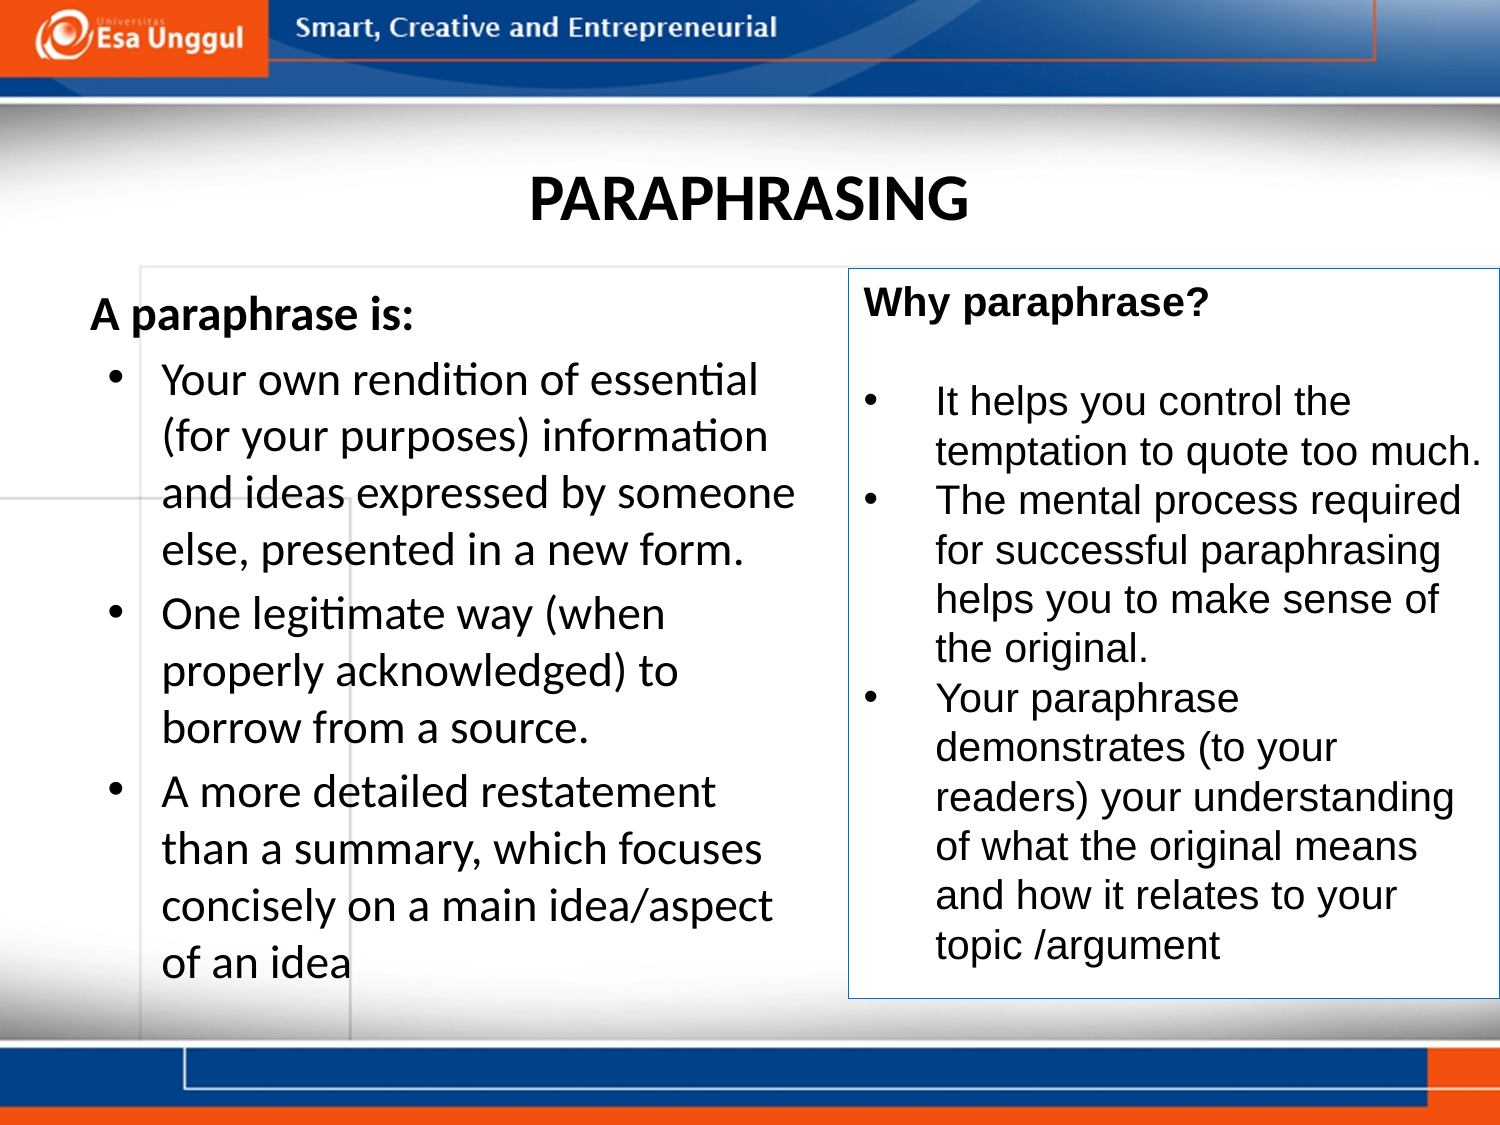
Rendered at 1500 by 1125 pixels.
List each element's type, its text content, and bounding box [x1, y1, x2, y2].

text_box Why paraphrase? It helps you control the temptation to quote too much. The mental process required for successful paraphrasing helps you to make sense of the original. Your paraphrase demonstrates (to your readers) your understanding of what the original means and how it relates to your topic /argument [848, 268, 1500, 999]
picture [0, 0, 1500, 1125]
list A paraphrase is: Your own rendition of essential (for your purposes) information and ideas expressed by someone else, presented in a new form. One legitimate way (when properly acknowledged) to borrow from a source. A more detailed restatement than a summary, which focuses concisely on a main idea/aspect of an idea [75, 274, 814, 1050]
title PARAPHRASING [75, 100, 1425, 288]
